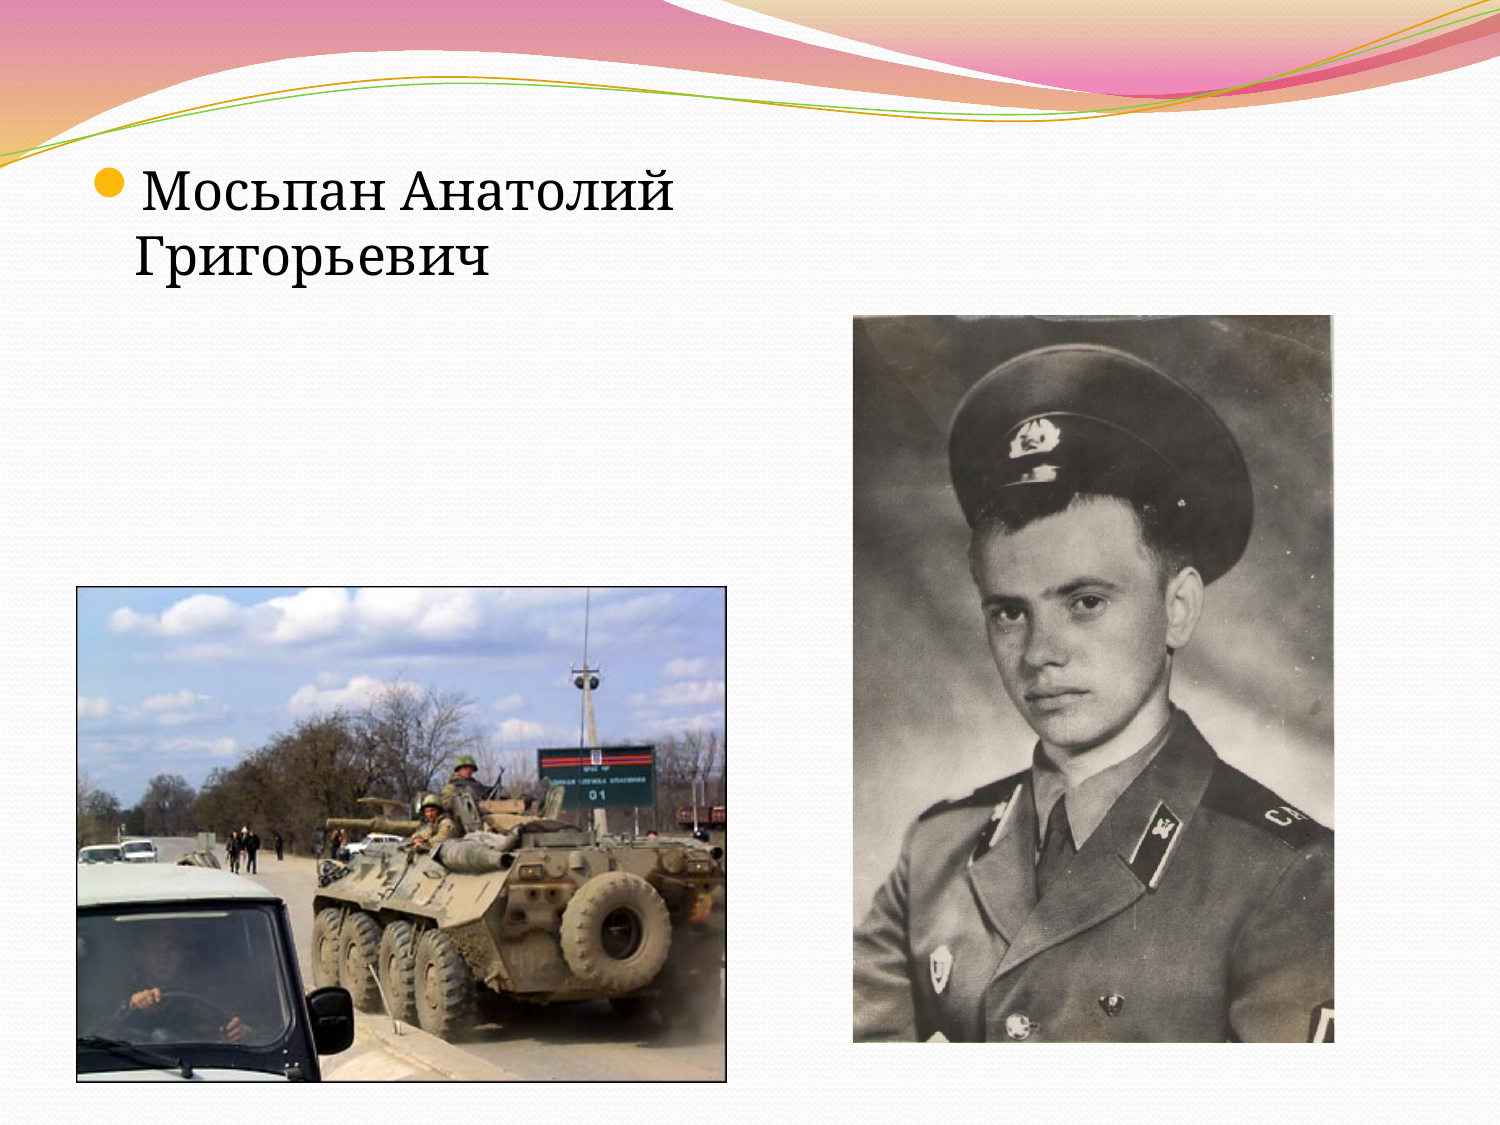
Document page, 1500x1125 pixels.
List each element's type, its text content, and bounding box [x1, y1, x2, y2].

list Мосьпан Анатолий Григорьевич [74, 148, 738, 1043]
picture [76, 585, 727, 1083]
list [852, 314, 1335, 1043]
